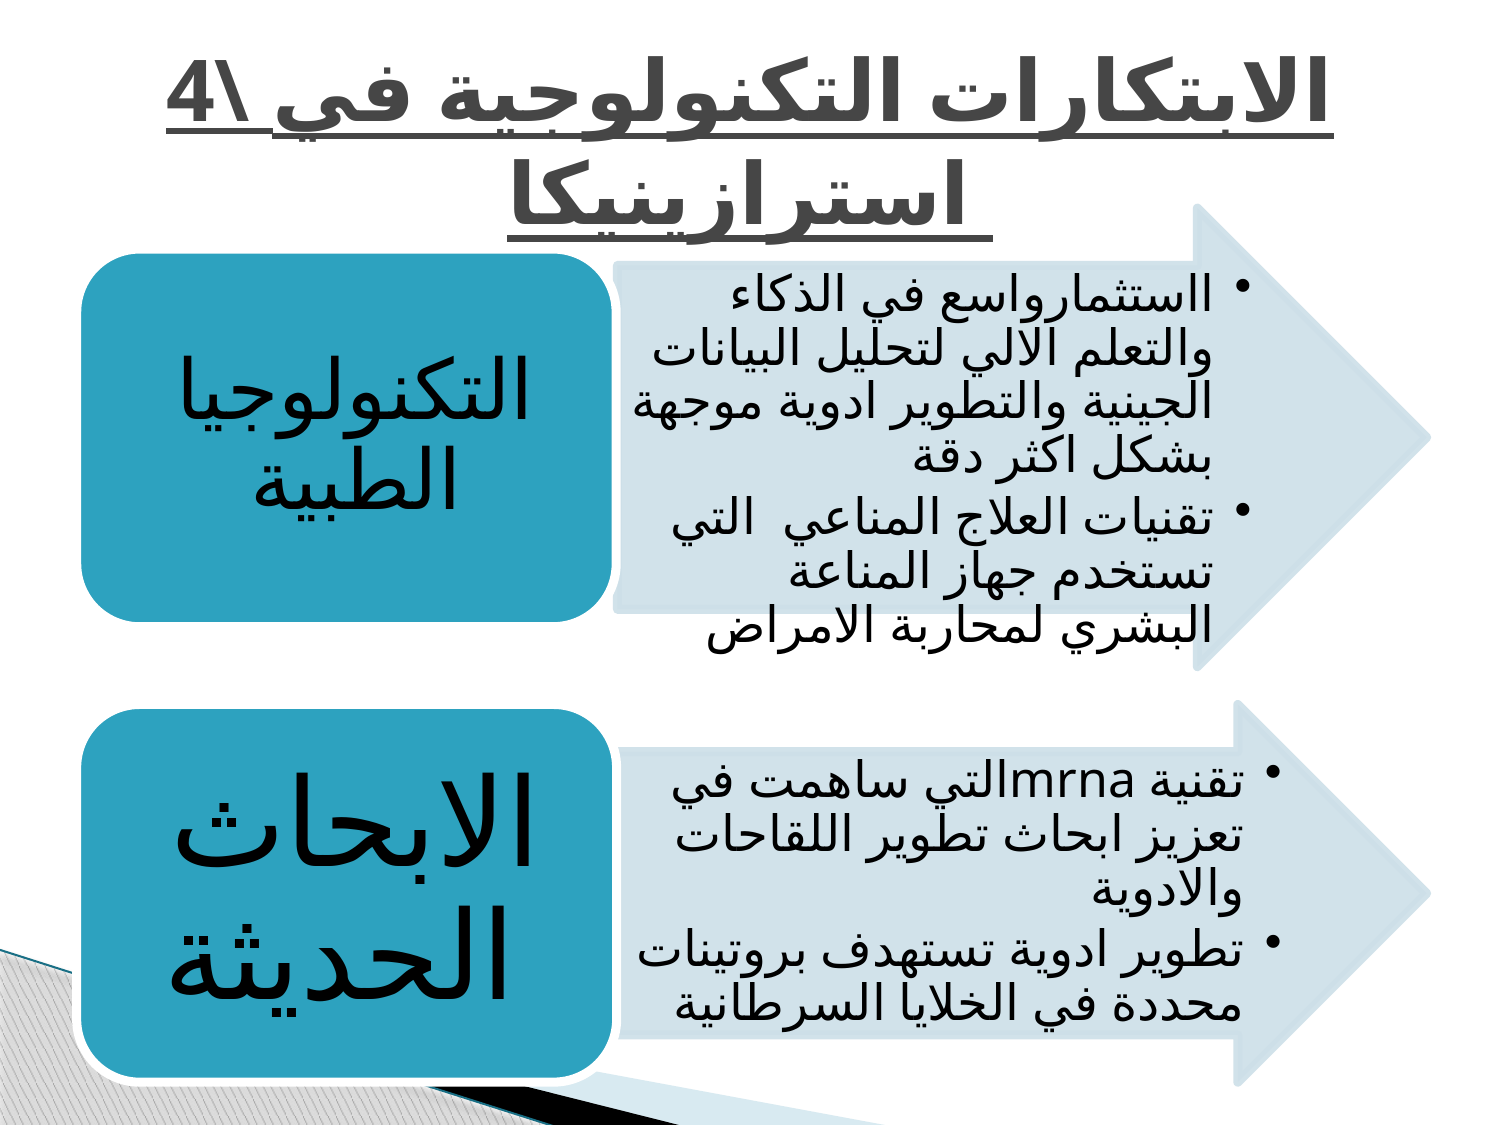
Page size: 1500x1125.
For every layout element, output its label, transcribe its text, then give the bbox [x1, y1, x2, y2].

title 4\ الابتكارات التكنولوجية في استرازينيكا [75, 45, 1425, 209]
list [76, 207, 1427, 1083]
